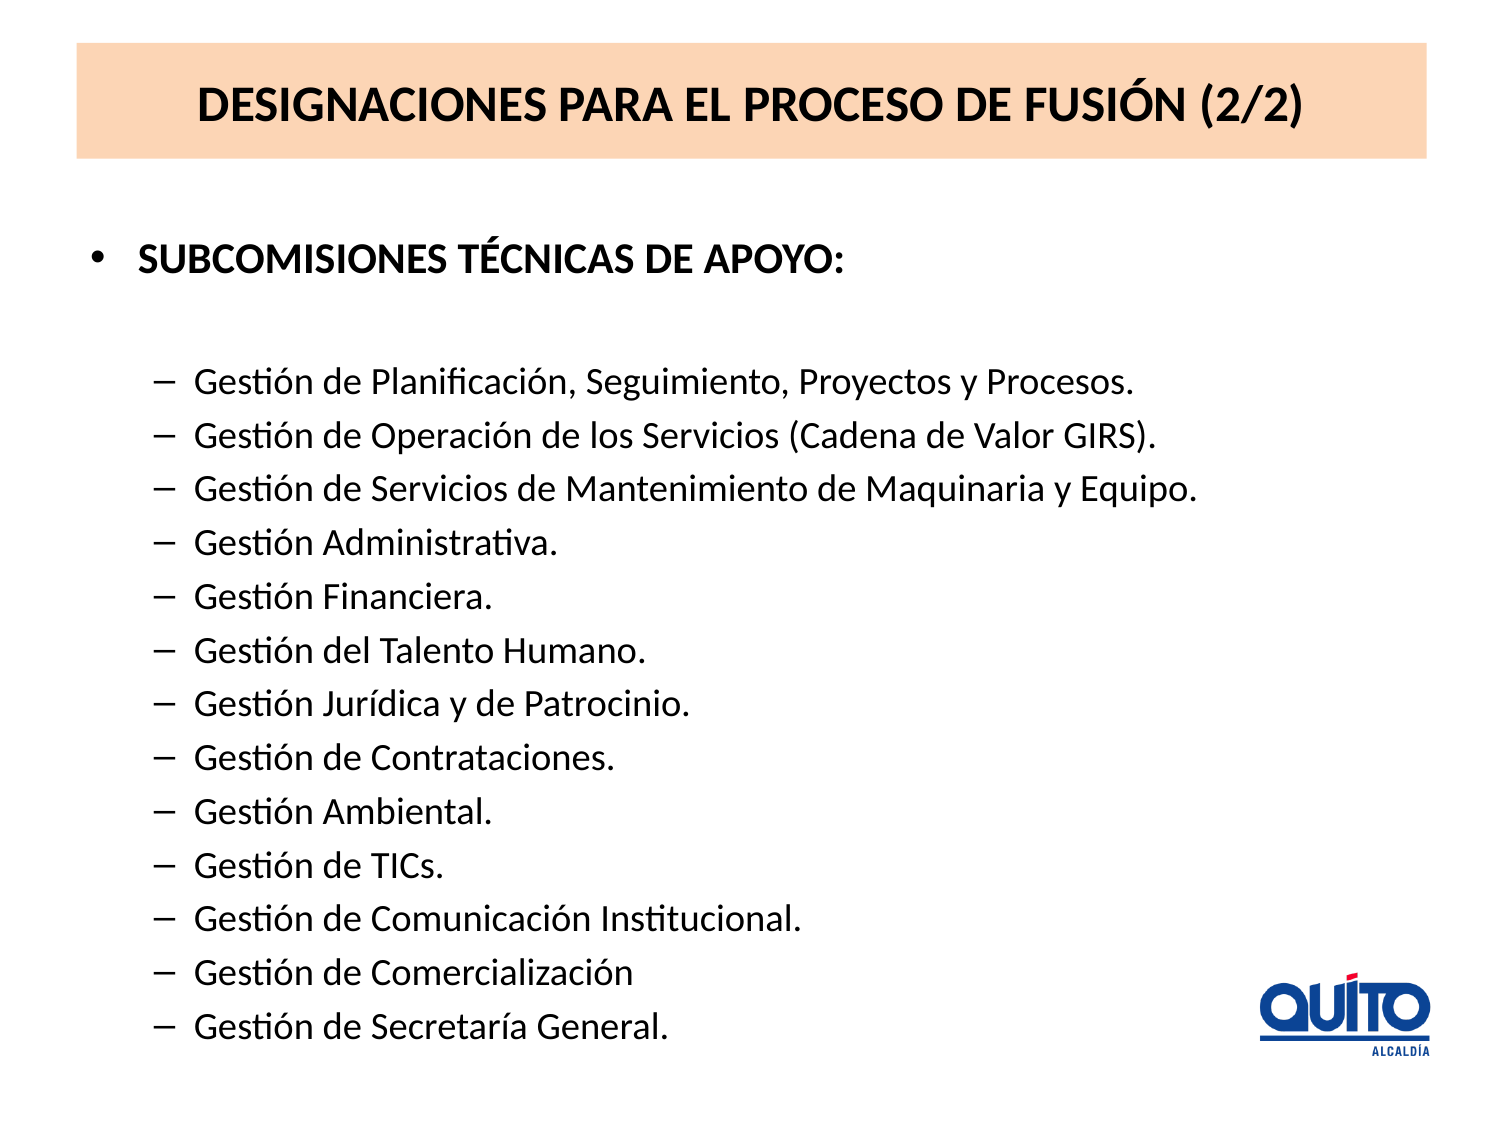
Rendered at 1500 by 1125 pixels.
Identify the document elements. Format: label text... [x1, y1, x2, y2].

list SUBCOMISIONES TÉCNICAS DE APOYO: Gestión de Planificación, Seguimiento, Proyectos y Procesos. Gestión de Operación de los Servicios (Cadena de Valor GIRS). Gestión de Servicios de Mantenimiento de Maquinaria y Equipo. Gestión Administrativa. Gestión Financiera. Gestión del Talento Humano. Gestión Jurídica y de Patrocinio. Gestión de Contrataciones. Gestión Ambiental. Gestión de TICs. Gestión de Comunicación Institucional. Gestión de Comercialización Gestión de Secretaría General. [75, 160, 1425, 1059]
picture [1222, 929, 1465, 1102]
title DESIGNACIONES PARA EL PROCESO DE FUSIÓN (2/2) [76, 42, 1427, 159]
